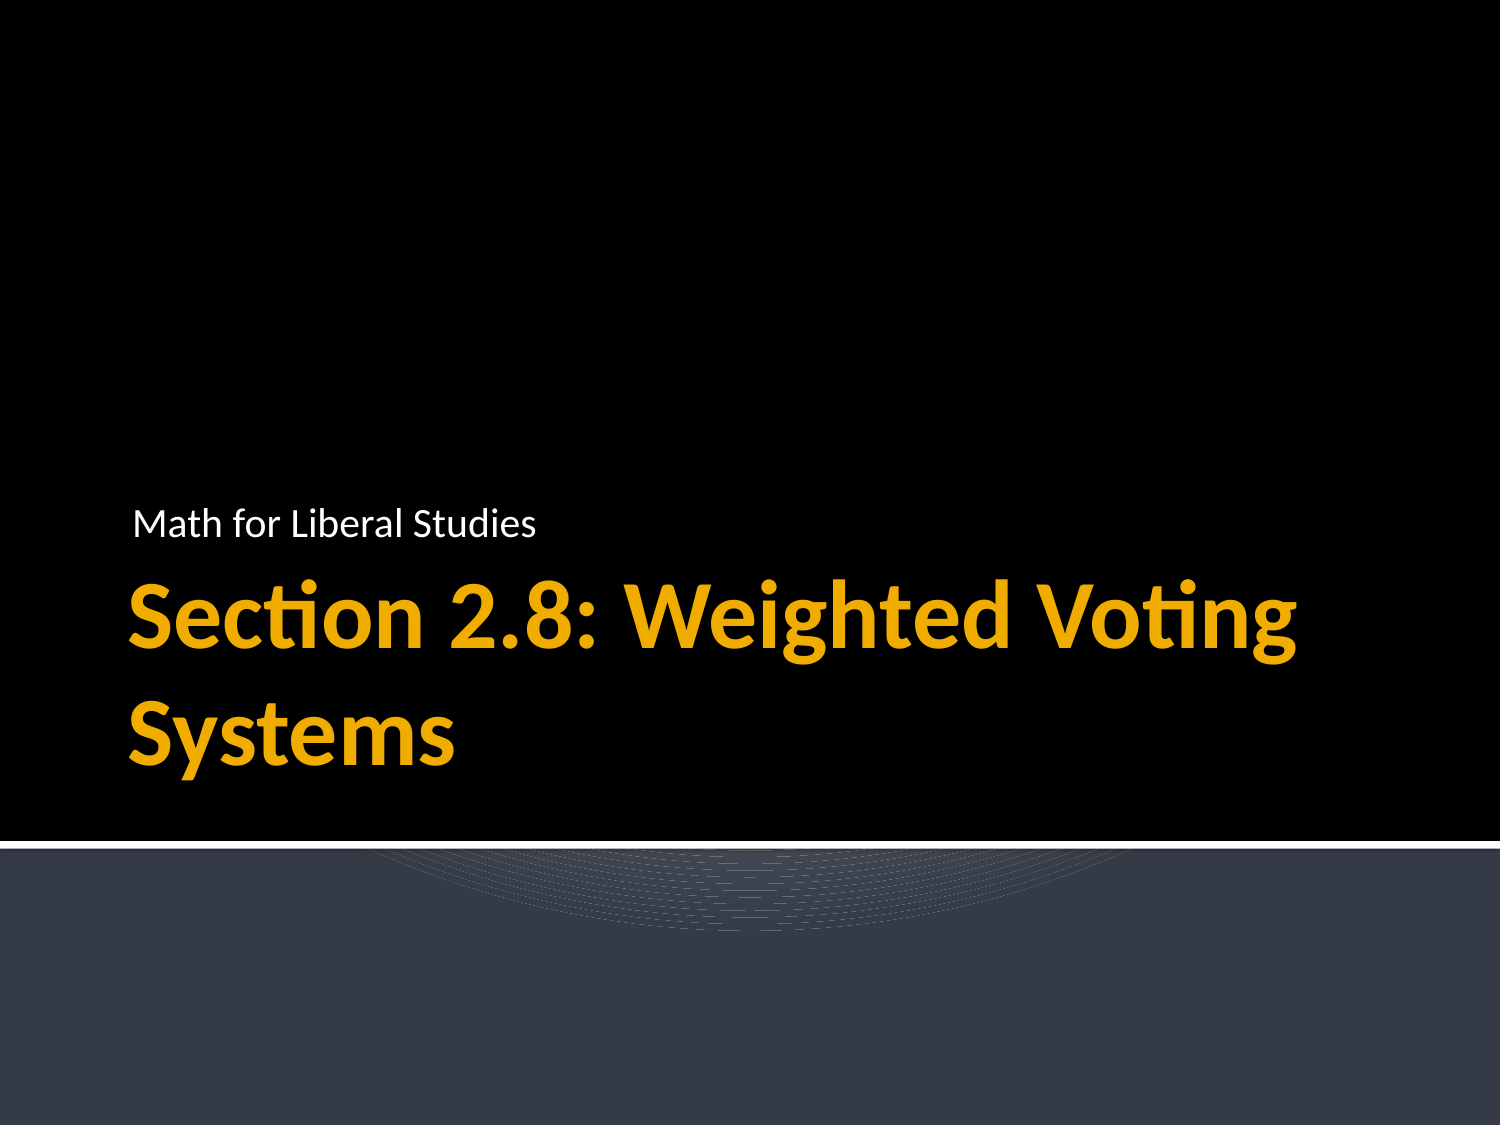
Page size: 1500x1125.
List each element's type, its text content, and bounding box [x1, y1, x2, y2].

title Section 2.8: Weighted Voting Systems [112, 550, 1438, 825]
subtitle Math for Liberal Studies [112, 299, 1438, 546]
